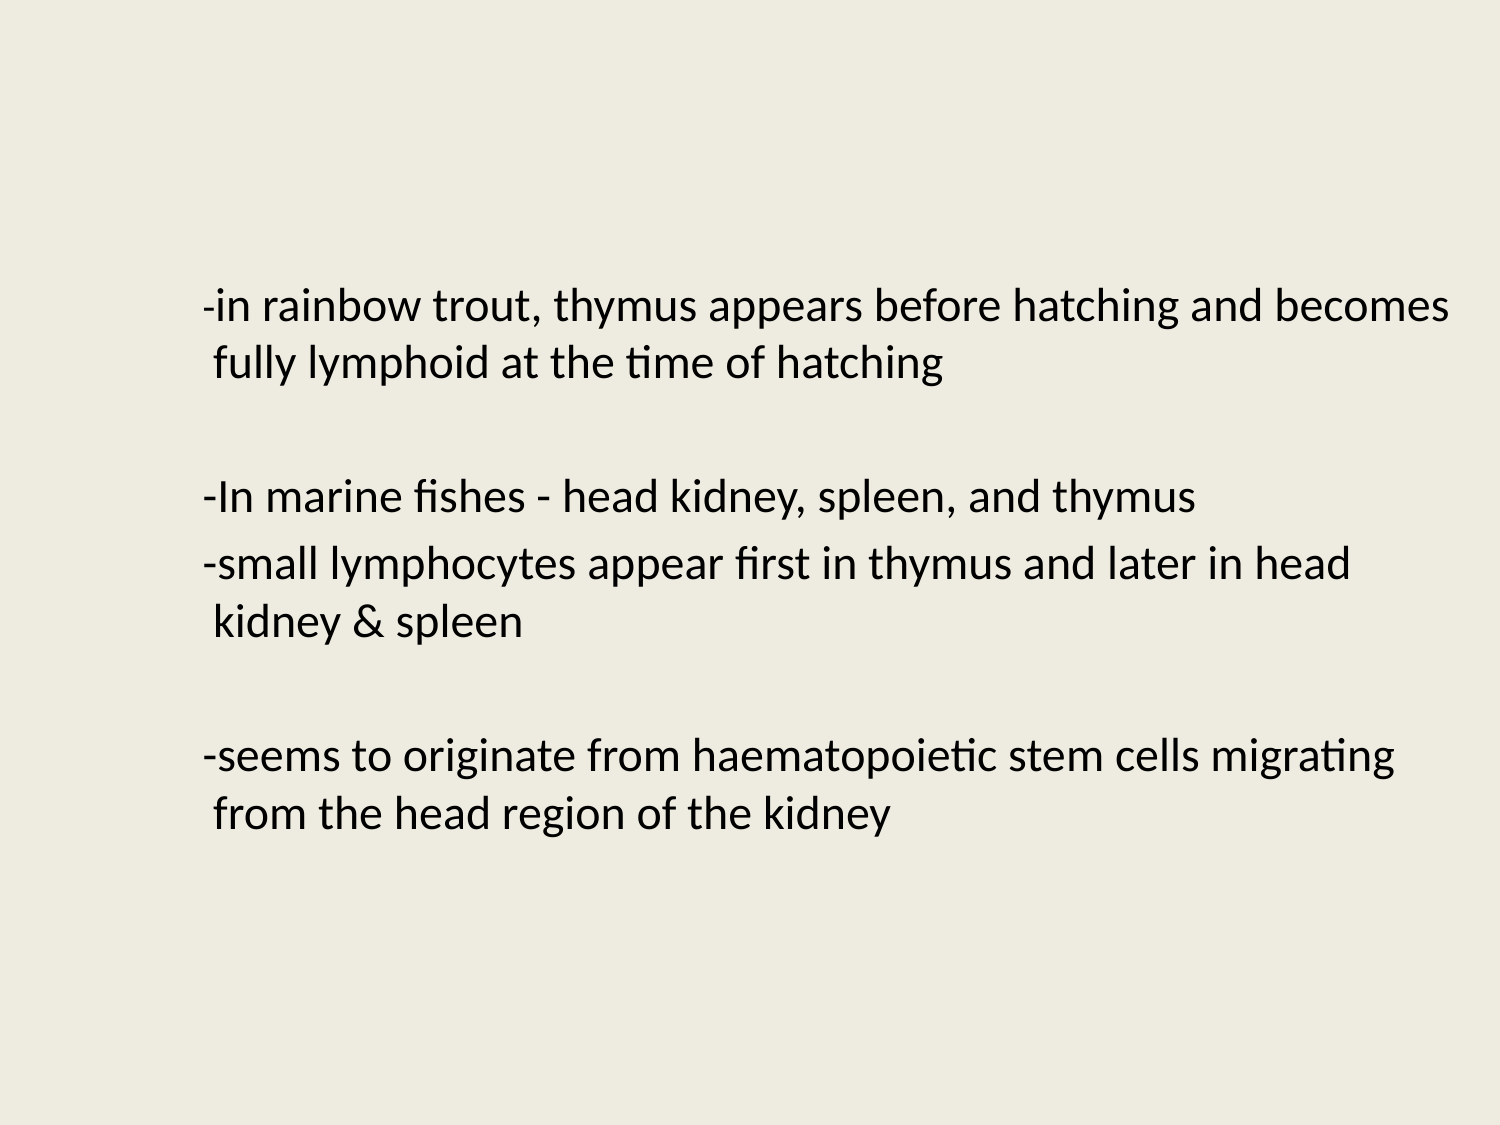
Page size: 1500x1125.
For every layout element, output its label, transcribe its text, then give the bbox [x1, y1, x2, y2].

list -in rainbow trout, thymus appears before hatching and becomes fully lymphoid at the time of hatching -In marine fishes - head kidney, spleen, and thymus -small lymphocytes appear first in thymus and later in head kidney & spleen -seems to originate from haematopoietic stem cells migrating from the head region of the kidney [37, 99, 1475, 1088]
